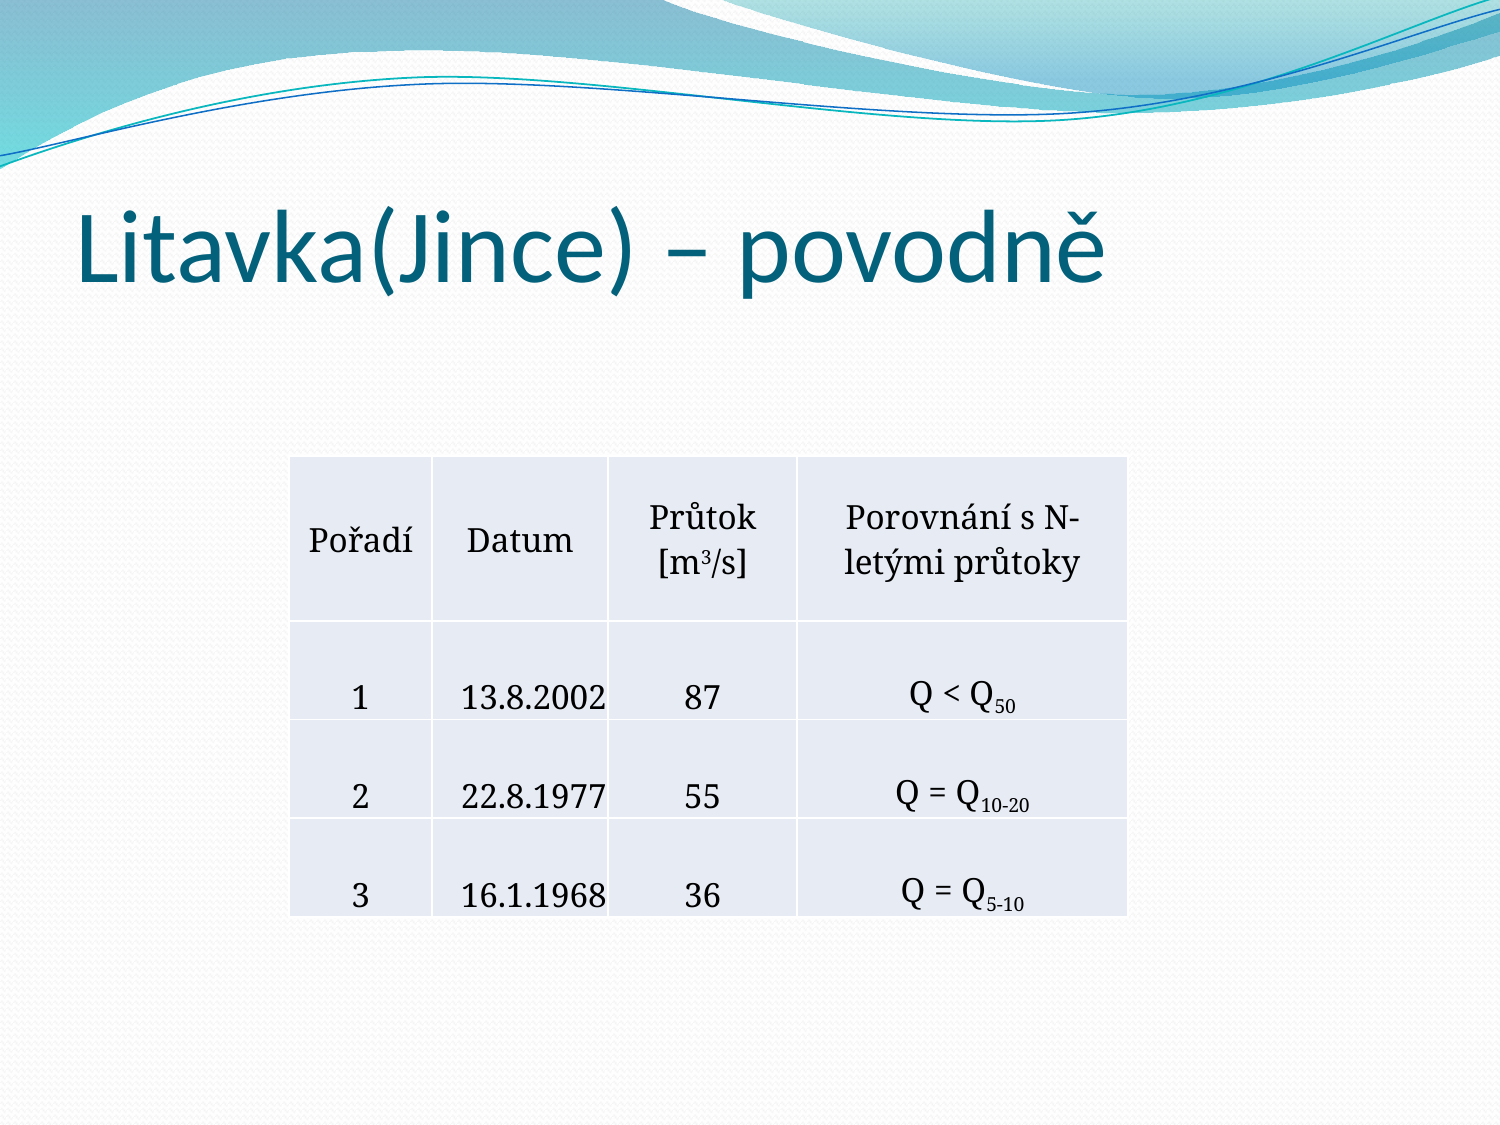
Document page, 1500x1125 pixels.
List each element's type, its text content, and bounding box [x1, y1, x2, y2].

table_cell 1 [290, 622, 431, 719]
table_cell Q = Q10-20 [798, 720, 1127, 817]
table_cell Q = Q5-10 [798, 819, 1127, 916]
table_header Datum [433, 457, 607, 620]
table_cell 3 [290, 819, 431, 916]
table_cell 55 [609, 720, 796, 817]
table_cell 22.8.1977 [433, 720, 607, 817]
table_cell Q < Q50 [798, 622, 1127, 719]
table_cell 16.1.1968 [433, 819, 607, 916]
table_cell 2 [290, 720, 431, 817]
table_cell 36 [609, 819, 796, 916]
table_cell 13.8.2002 [433, 622, 607, 719]
table_header Pořadí [290, 457, 431, 620]
table_header Průtok [m3/s] [609, 457, 796, 620]
table_cell 87 [609, 622, 796, 719]
table_header Porovnání s N-letými průtoky [798, 457, 1127, 620]
title Litavka(Jince) – povodně [75, 115, 1425, 303]
